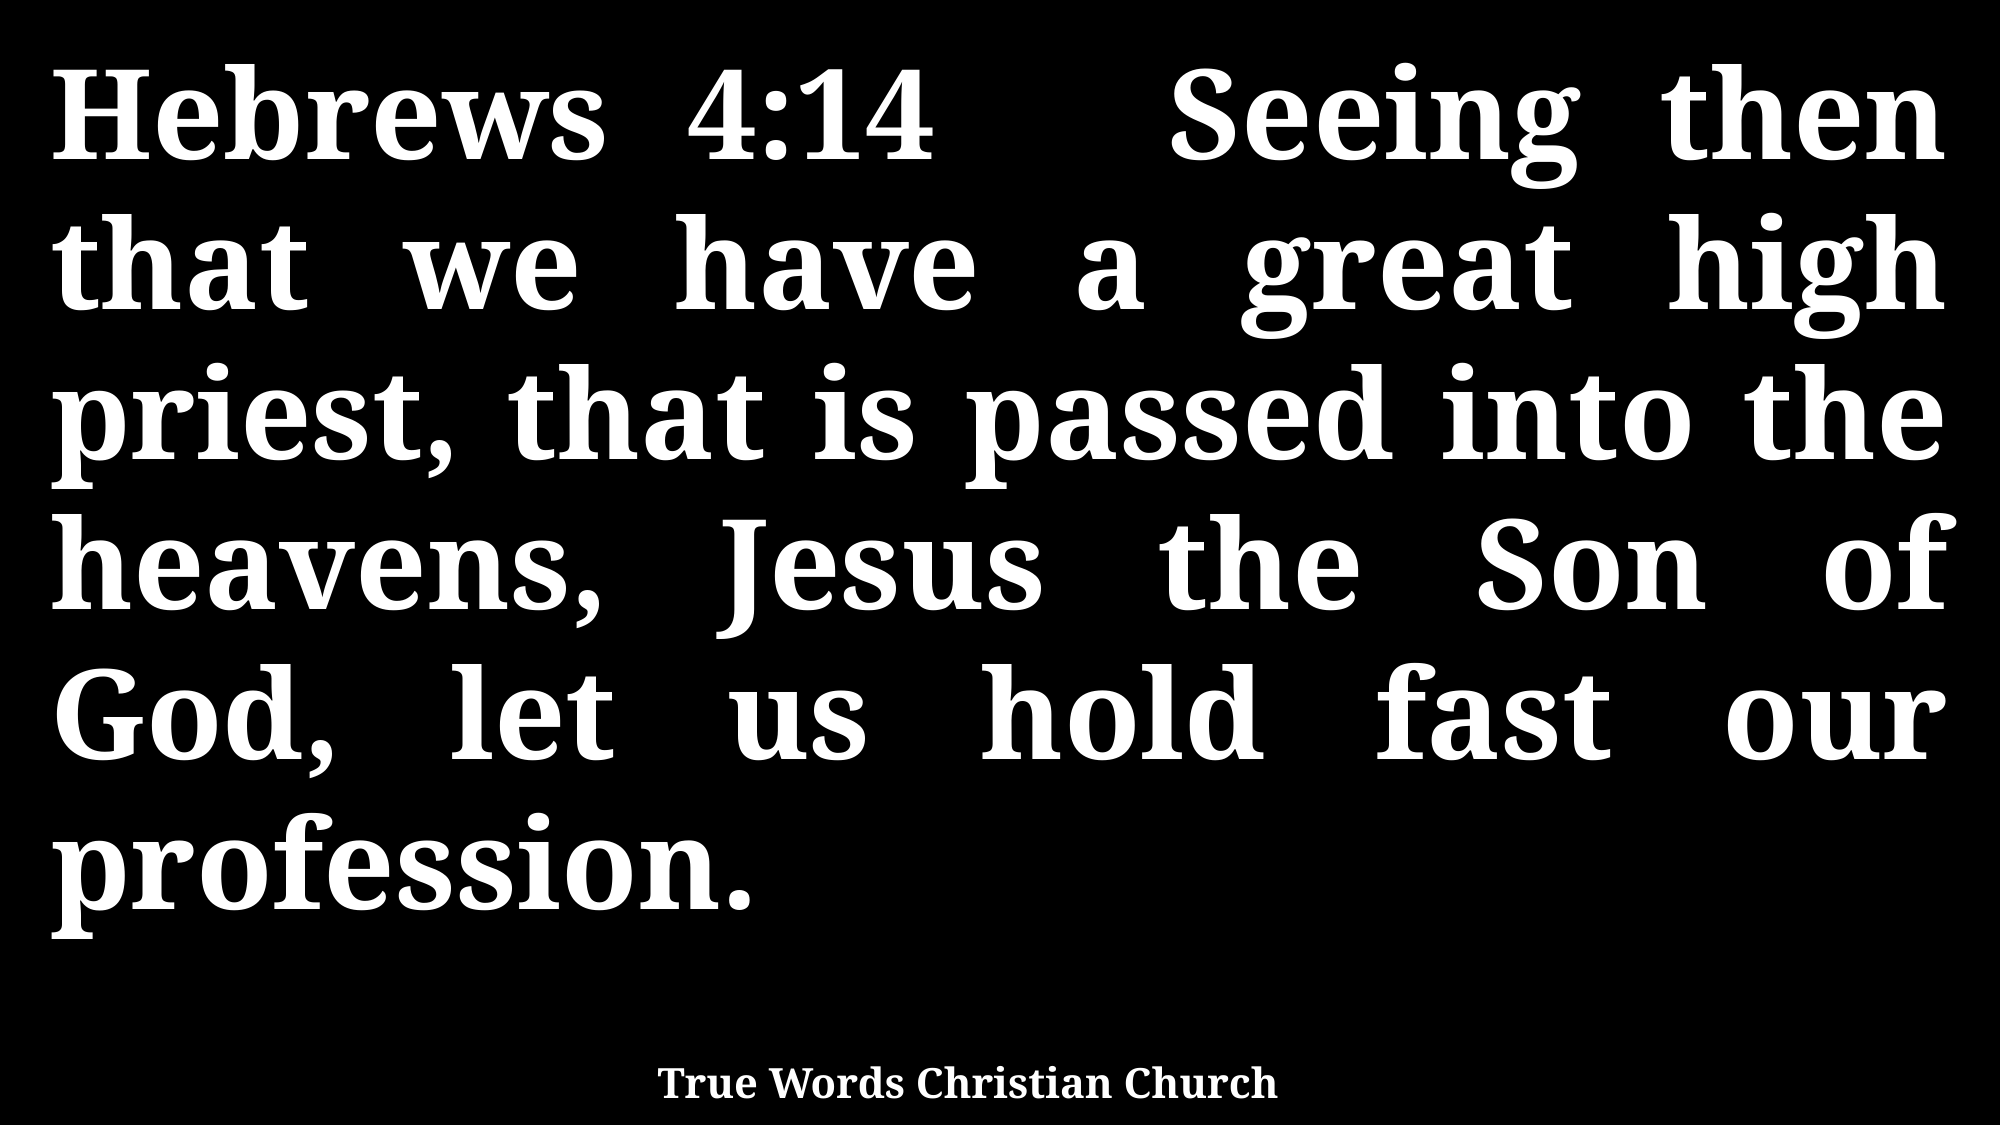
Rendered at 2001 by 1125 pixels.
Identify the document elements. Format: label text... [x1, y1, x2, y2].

text_box True Words Christian Church [642, 1049, 1294, 1114]
text_box Hebrews 4:14 Seeing then that we have a great high priest, that is passed into the heavens, Jesus the Son of God, let us hold fast our profession. [35, 26, 1965, 942]
